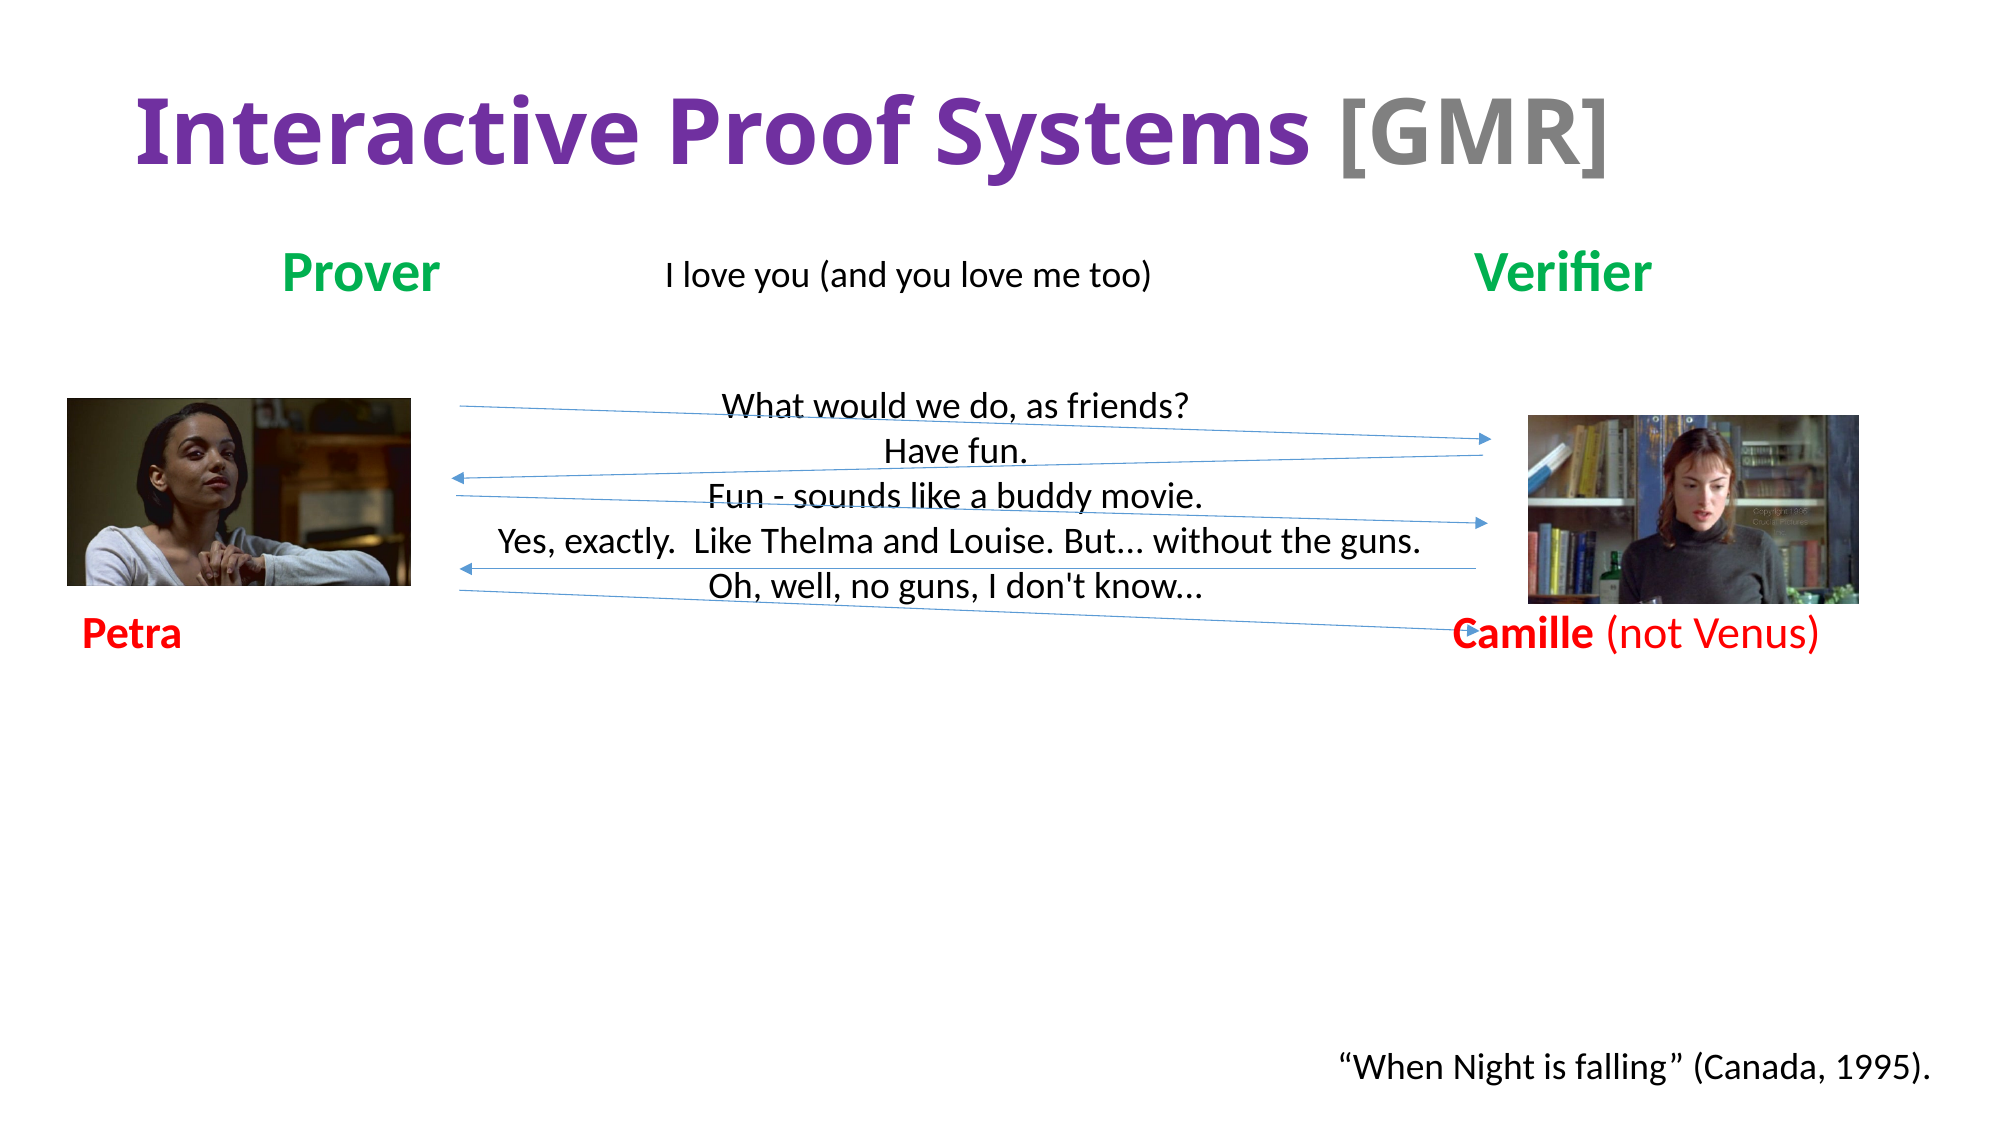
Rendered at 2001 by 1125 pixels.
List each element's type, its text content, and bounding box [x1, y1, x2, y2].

picture [1528, 415, 1859, 604]
picture [67, 398, 411, 586]
text_box What would we do, as friends? Have fun. Fun - sounds like a buddy movie. Yes, exactly. Like Thelma and Louise. But... without the guns. Oh, well, no guns, I don't know... [456, 479, 1465, 495]
text_box I love you (and you love me too) [649, 242, 1207, 303]
title Interactive Proof Systems [GMR] [120, 59, 1824, 211]
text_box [456, 495, 1488, 524]
text_box Petra Camille (not Venus) [67, 601, 1976, 697]
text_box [451, 455, 1484, 479]
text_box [459, 590, 1480, 631]
text_box What would we do, as friends? Have fun. Fun - sounds like a buddy movie. Yes, exactly. Like Thelma and Louise. But... without the guns. Oh, well, no guns, I don't know... [456, 524, 1465, 601]
text_box “When Night is falling” (Canada, 1995). [1322, 1034, 1977, 1095]
text_box What would we do, as friends? Have fun. Fun - sounds like a buddy movie. Yes, exactly. Like Thelma and Louise. But... without the guns. Oh, well, no guns, I don't know... [456, 373, 1465, 455]
list Prover Verifier [267, 233, 1685, 326]
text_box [459, 405, 1492, 440]
